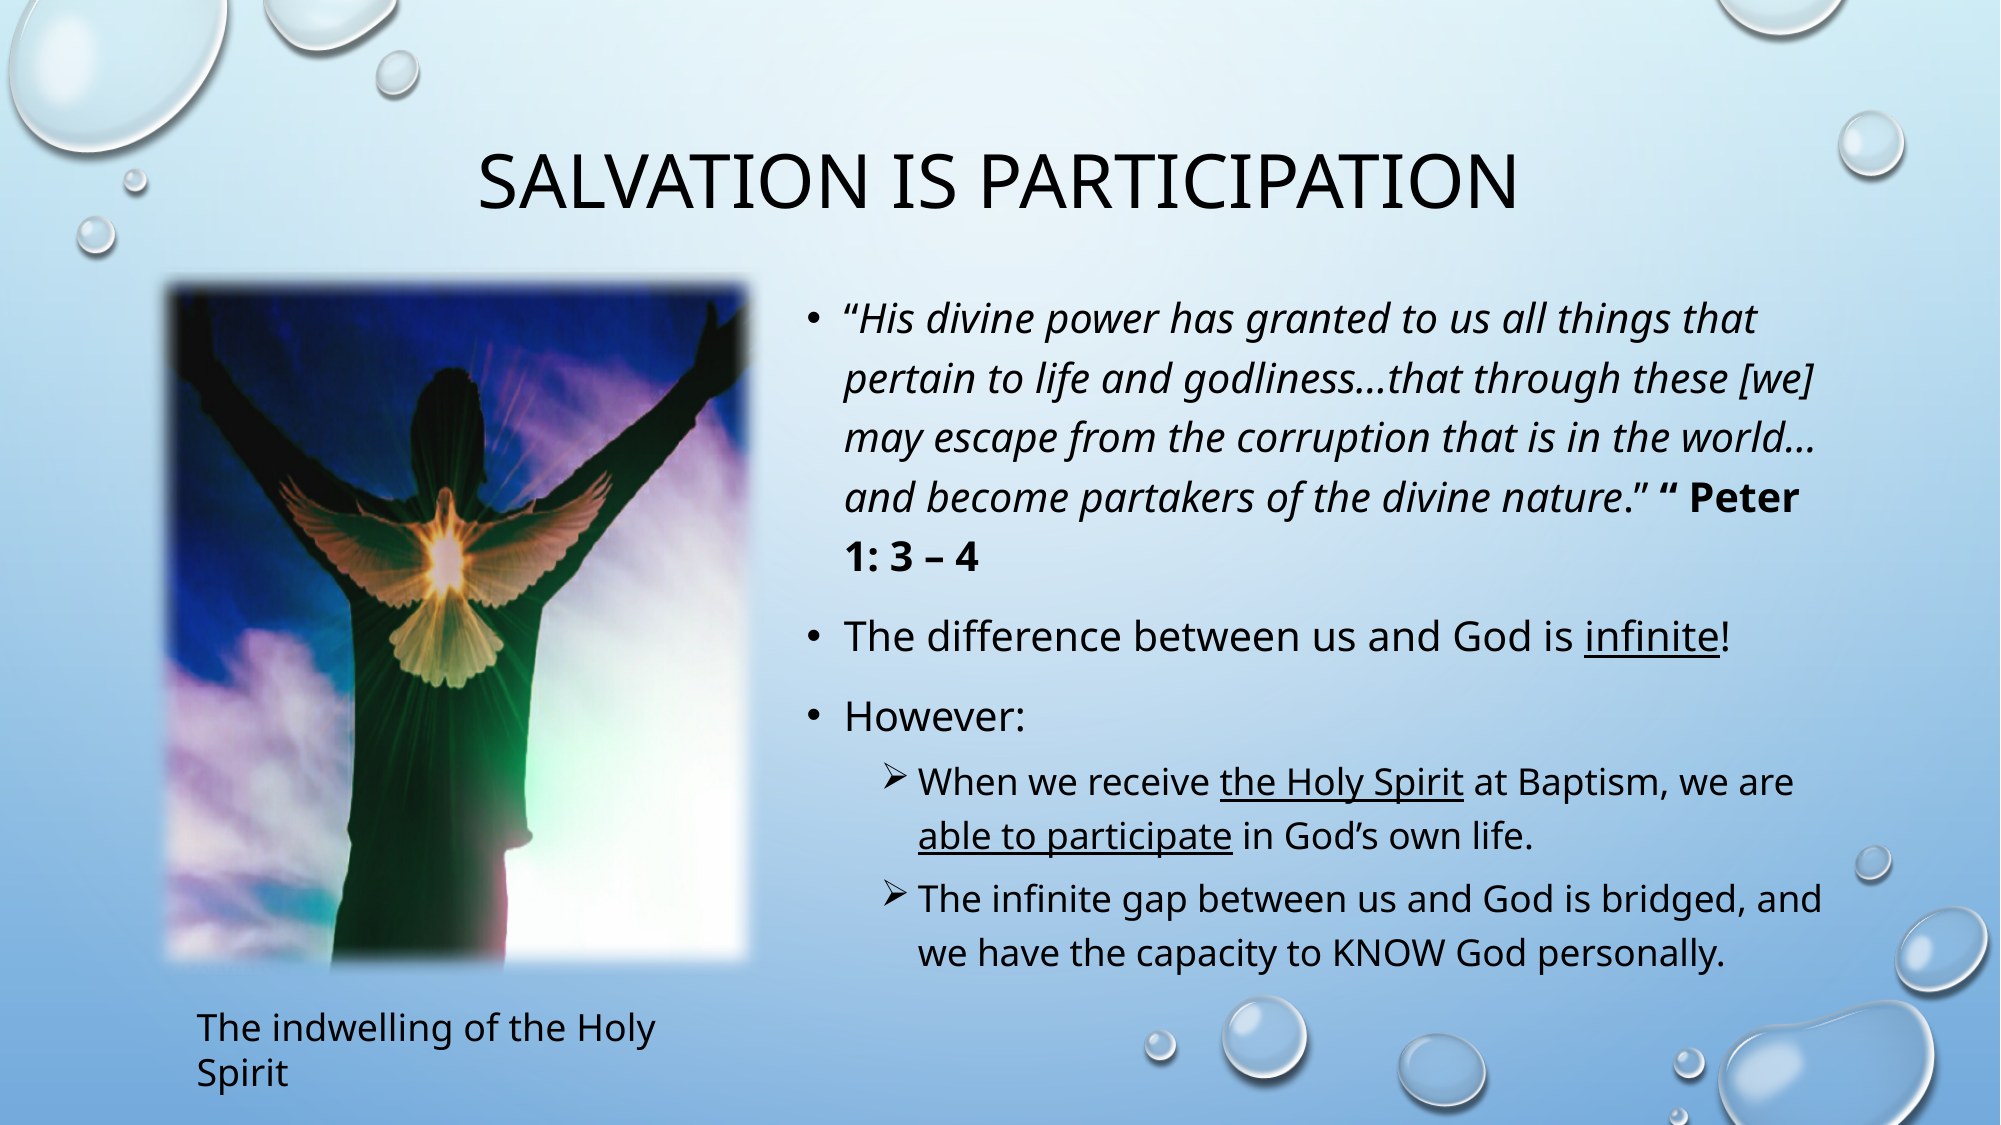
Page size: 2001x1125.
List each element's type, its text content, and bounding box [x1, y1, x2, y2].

title Salvation is participation [149, 101, 1851, 267]
text_box The indwelling of the Holy Spirit [181, 996, 721, 1101]
picture [0, 0, 2000, 1125]
list “His divine power has granted to us all things that pertain to life and godliness…that through these [we] may escape from the corruption that is in the world…and become partakers of the divine nature.” “ Peter 1: 3 – 4 The difference between us and God is infinite! However: When we receive the Holy Spirit at Baptism, we are able to participate in God’s own life. The infinite gap between us and God is bridged, and we have the capacity to KNOW God personally. [791, 275, 1850, 986]
